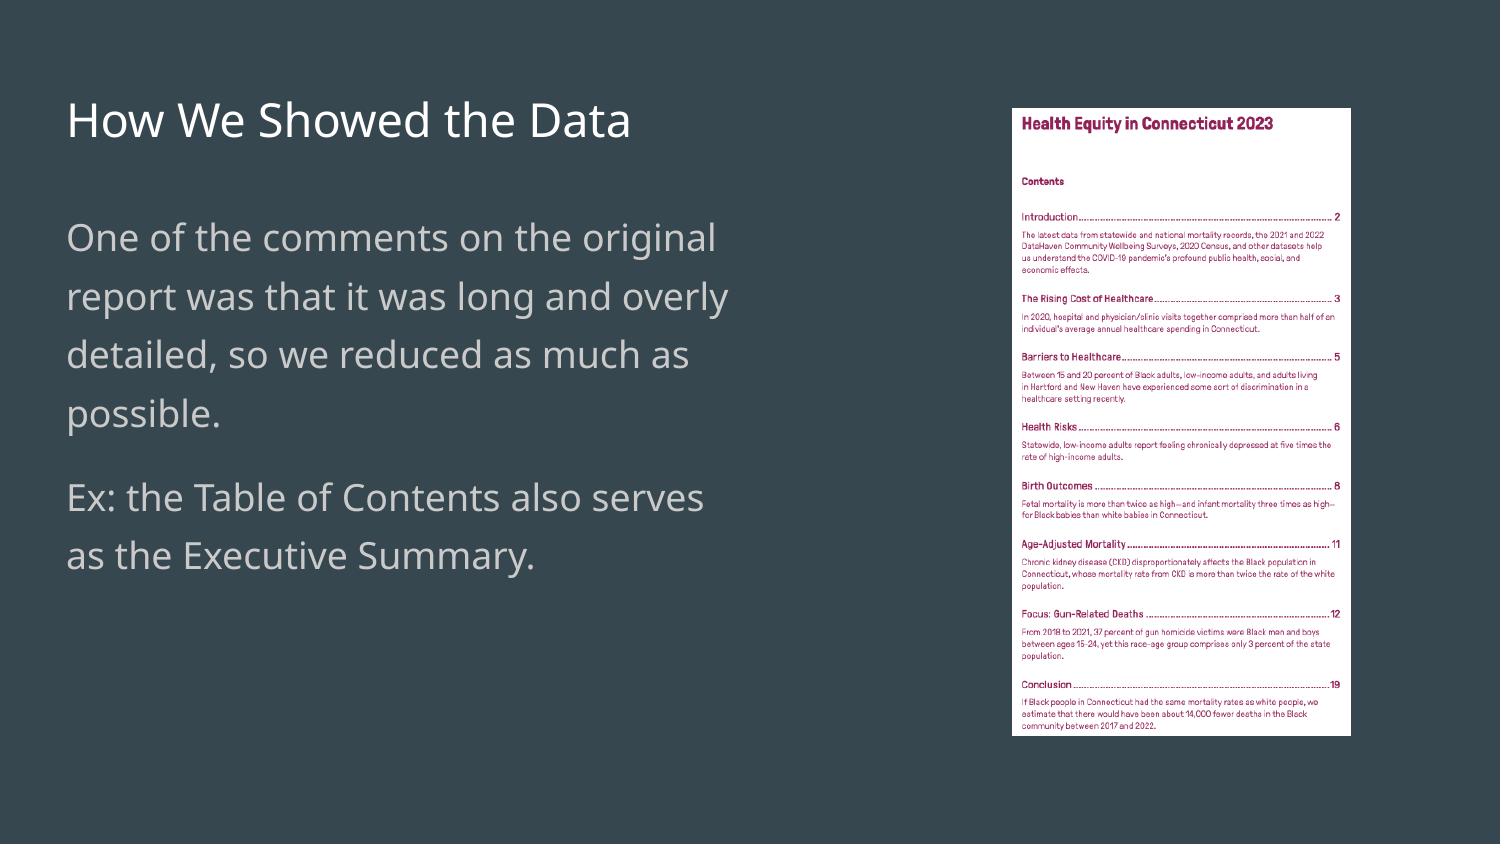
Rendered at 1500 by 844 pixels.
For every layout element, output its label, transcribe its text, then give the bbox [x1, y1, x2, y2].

list One of the comments on the original report was that it was long and overly detailed, so we reduced as much as possible. Ex: the Table of Contents also serves as the Executive Summary. [51, 189, 750, 750]
title How We Showed the Data [51, 72, 1449, 167]
picture [1012, 108, 1351, 736]
